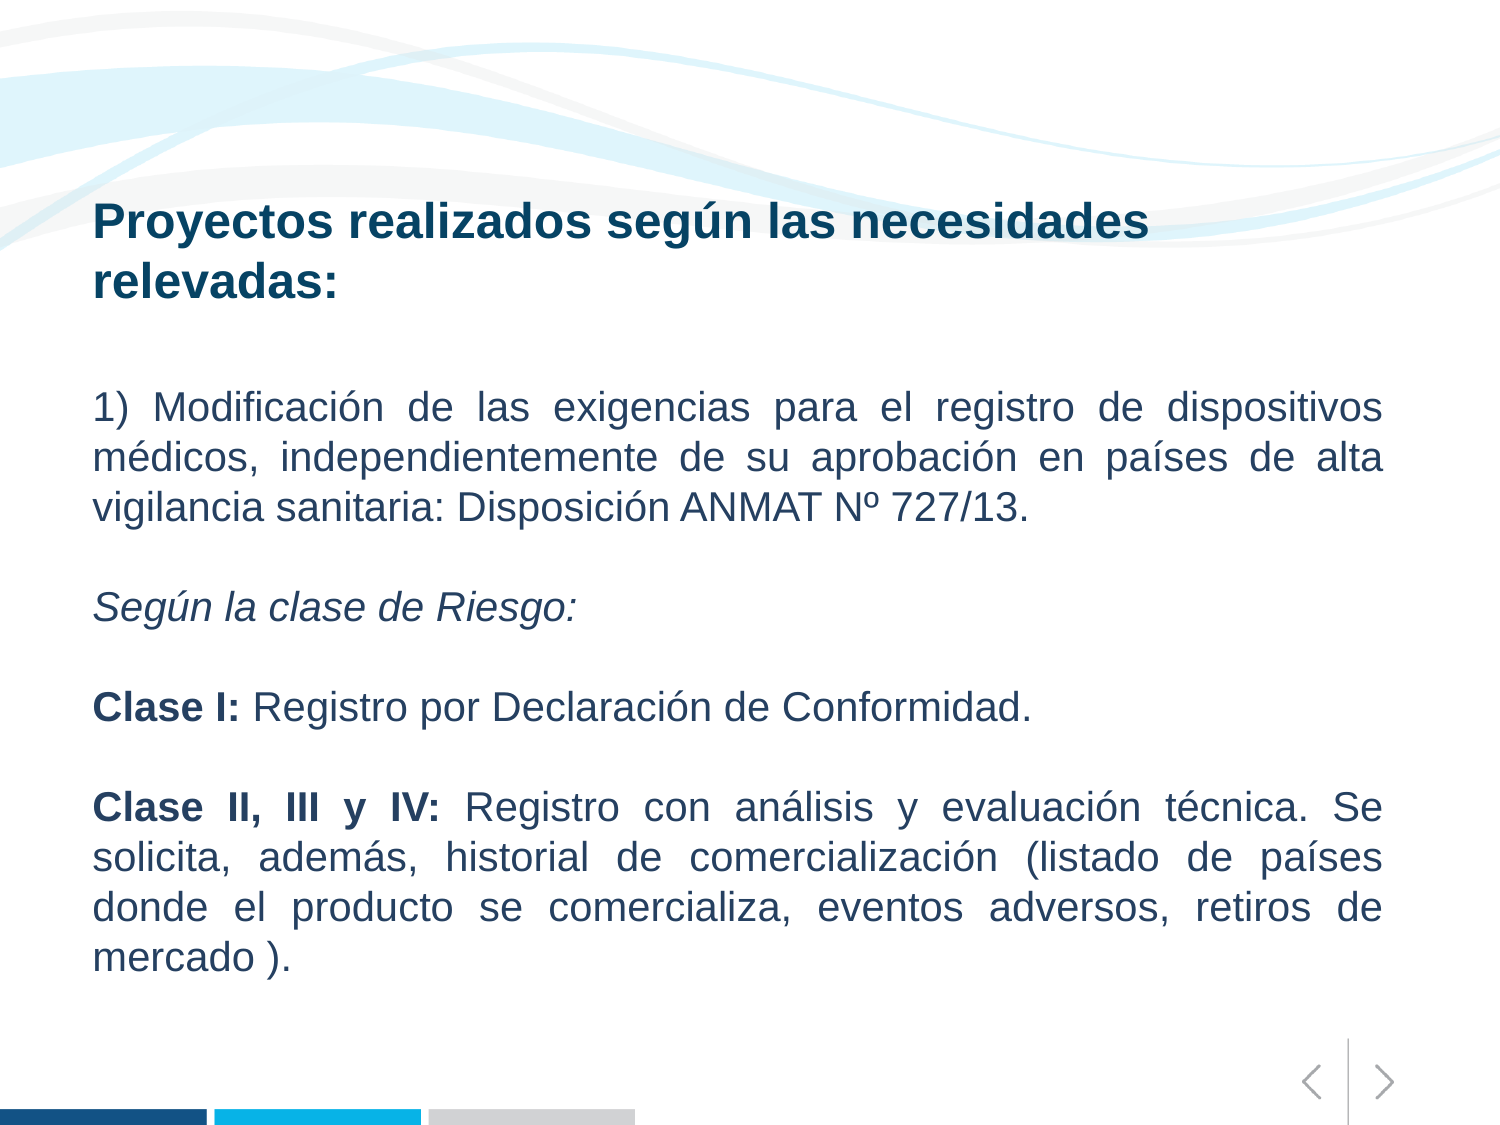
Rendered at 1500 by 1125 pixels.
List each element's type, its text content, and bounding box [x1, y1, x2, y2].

text_box 1) Modificación de las exigencias para el registro de dispositivos médicos, independientemente de su aprobación en países de alta vigilancia sanitaria: Disposición ANMAT Nº 727/13. Según la clase de Riesgo: Clase I: Registro por Declaración de Conformidad. Clase II, III y IV: Registro con análisis y evaluación técnica. Se solicita, además, historial de comercialización (listado de países donde el producto se comercializa, eventos adversos, retiros de mercado ). [77, 372, 1399, 1125]
picture [0, 0, 1500, 1125]
text_box Proyectos realizados según las necesidades relevadas: [77, 180, 1350, 316]
